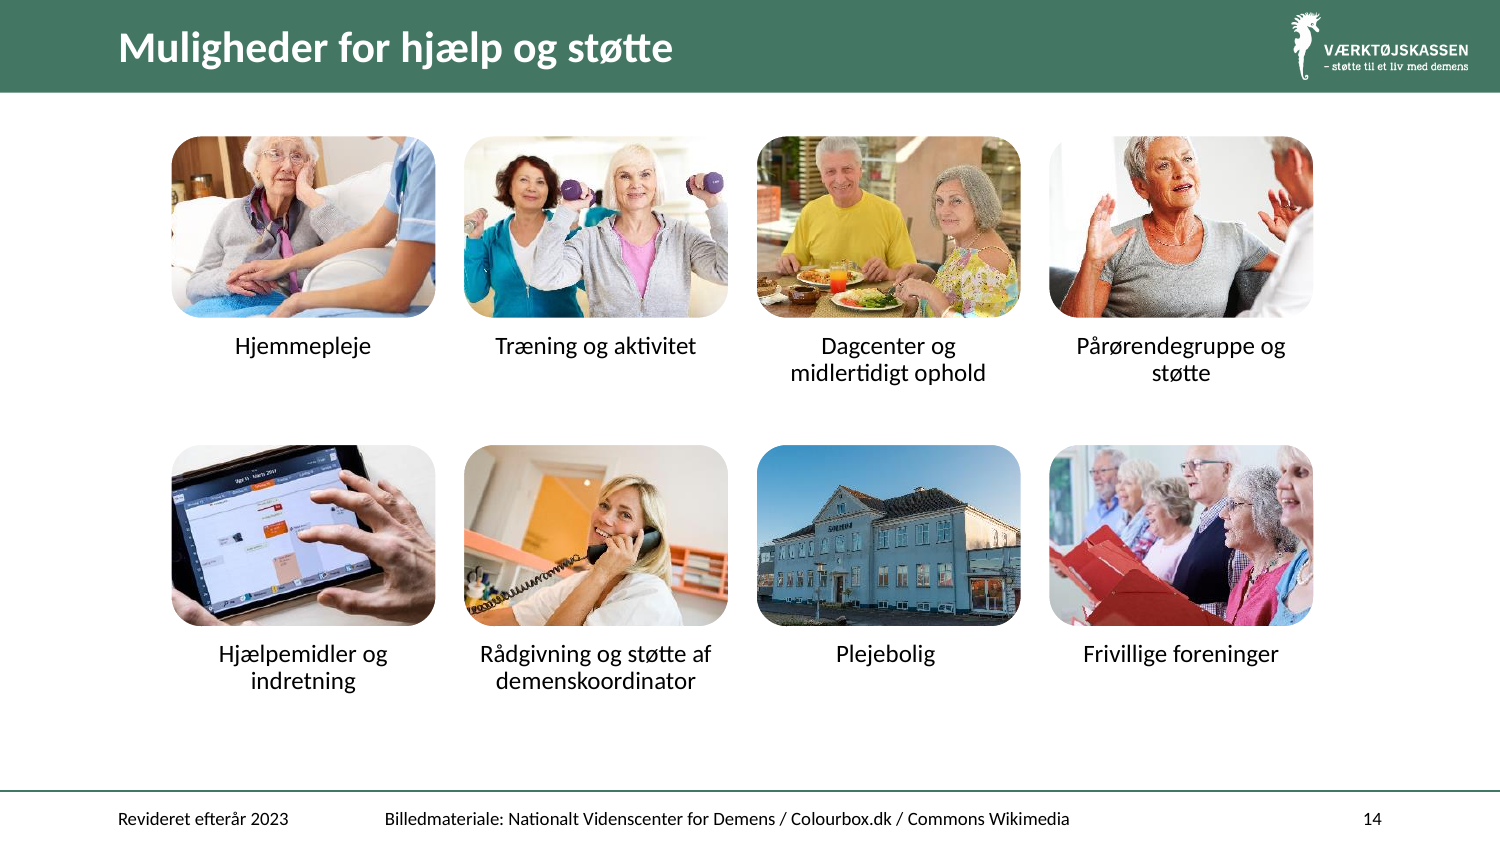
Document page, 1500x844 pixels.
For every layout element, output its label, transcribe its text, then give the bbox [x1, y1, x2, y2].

title Muligheder for hjælp og støtte [103, 16, 1220, 82]
slide_number Revideret efterår 2023 [103, 795, 355, 841]
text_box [169, 66, 1316, 796]
slide_number 14 [1327, 795, 1397, 841]
footer Billedmateriale: Nationalt Videnscenter for Demens / Colourbox.dk / Commons Wikimedia [369, 796, 1315, 841]
picture [1291, 12, 1468, 80]
